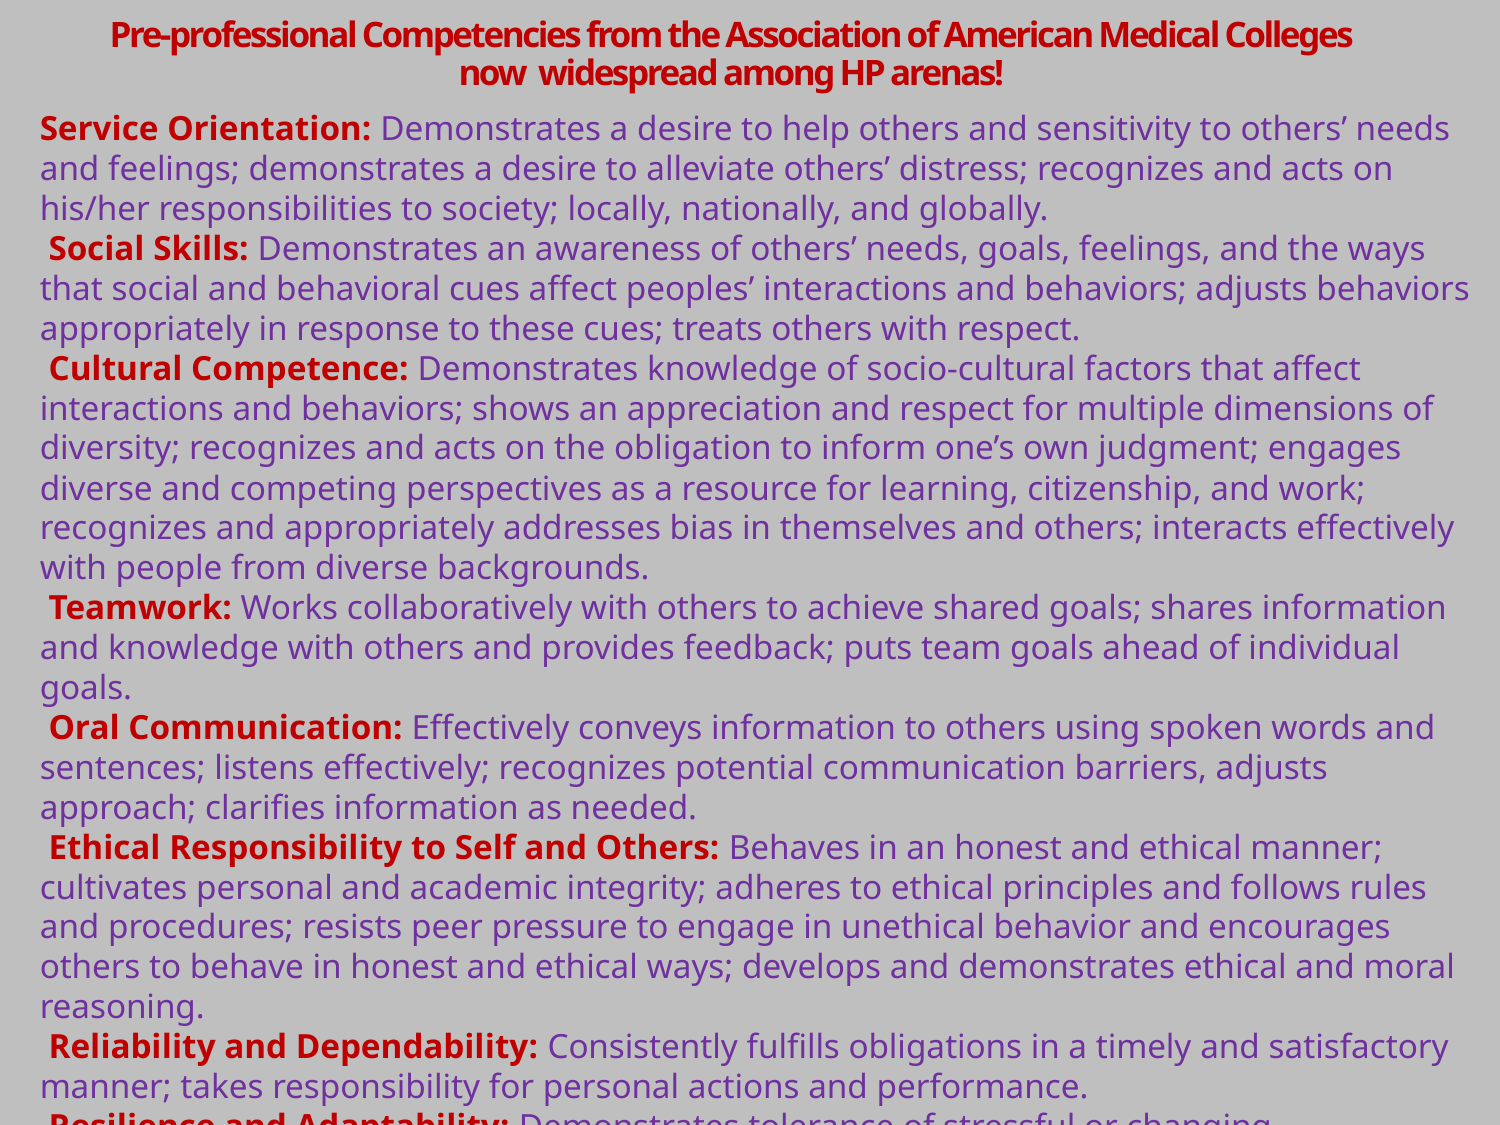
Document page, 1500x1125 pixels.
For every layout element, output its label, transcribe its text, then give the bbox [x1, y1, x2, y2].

title Pre-professional Competencies from the Association of American Medical Colleges now widespread among HP arenas! [87, 4, 1375, 99]
text_box Service Orientation: Demonstrates a desire to help others and sensitivity to others’ needs and feelings; demonstrates a desire to alleviate others’ distress; recognizes and acts on his/her responsibilities to society; locally, nationally, and globally. Social Skills: Demonstrates an awareness of others’ needs, goals, feelings, and the ways that social and behavioral cues affect peoples’ interactions and behaviors; adjusts behaviors appropriately in response to these cues; treats others with respect. Cultural Competence: Demonstrates knowledge of socio-cultural factors that affect interactions and behaviors; shows an appreciation and respect for multiple dimensions of diversity; recognizes and acts on the obligation to inform one’s own judgment; engages diverse and competing perspectives as a resource for learning, citizenship, and work; recognizes and appropriately addresses bias in themselves and others; interacts effectively with people from diverse backgrounds. Teamwork: Works collaboratively with others to achieve shared goals; shares information and knowledge with others and provides feedback; puts team goals ahead of individual goals. Oral Communication: Effectively conveys information to others using spoken words and sentences; listens effectively; recognizes potential communication barriers, adjusts approach; clarifies information as needed. Ethical Responsibility to Self and Others: Behaves in an honest and ethical manner; cultivates personal and academic integrity; adheres to ethical principles and follows rules and procedures; resists peer pressure to engage in unethical behavior and encourages others to behave in honest and ethical ways; develops and demonstrates ethical and moral reasoning. Reliability and Dependability: Consistently fulfills obligations in a timely and satisfactory manner; takes responsibility for personal actions and performance. Resilience and Adaptability: Demonstrates tolerance of stressful or changing environments or situations and adapts effectively to them; is persistent, even under difficult situations; recovers from setbacks. Capacity for Improvement: Sets goals for continuous improvement and for learning new concepts and skills; engages in reflective practice for improvement; solicits and responds appropriately to feedback. [24, 99, 1500, 1125]
